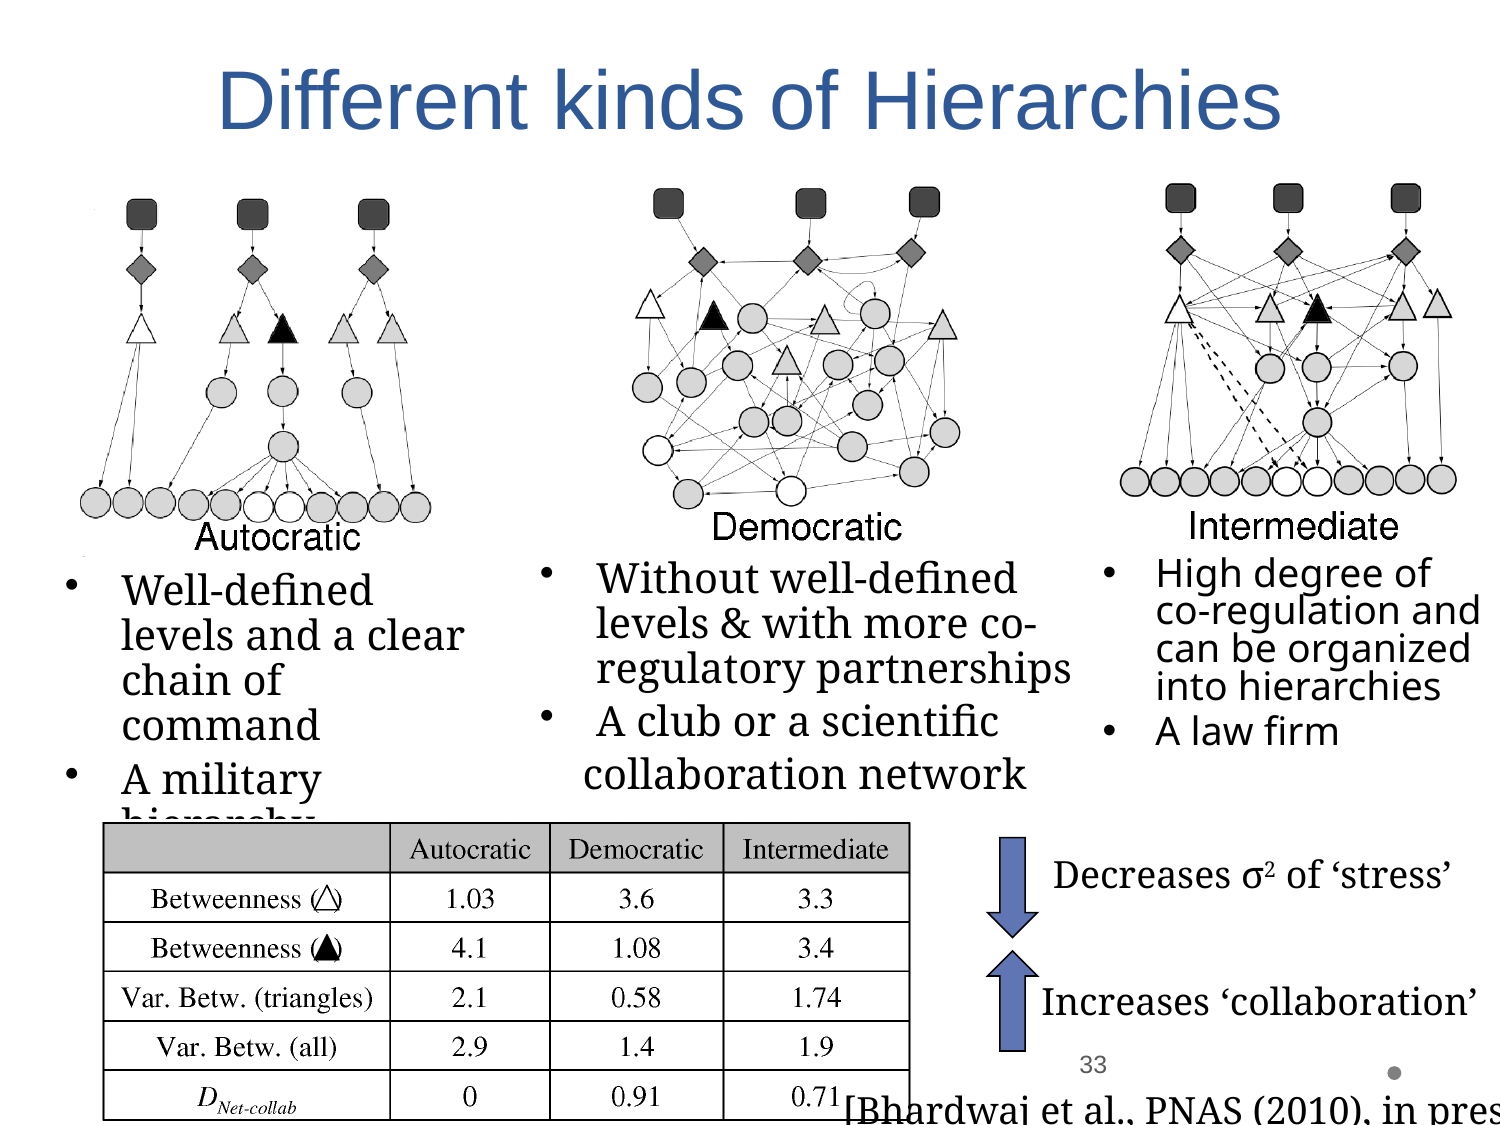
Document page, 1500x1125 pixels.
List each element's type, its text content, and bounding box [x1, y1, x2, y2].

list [627, 149, 963, 551]
text_box Well-defined levels and a clear chain of command A military hierarchy [49, 562, 500, 775]
slide_number 33 [1074, 1031, 1425, 1079]
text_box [1118, 149, 1463, 551]
text_box Decreases σ2 of ‘stress’ [1038, 843, 1467, 904]
text_box Without well-defined levels & with more co-regulatory partnerships A club or a scientific collaboration network [525, 549, 1088, 813]
list High degree of co-regulation and can be organized into hierarchies A law firm [1088, 549, 1500, 788]
text_box [Bhardwaj et al., PNAS (2010), in press] [916, 1079, 1500, 1125]
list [74, 162, 435, 563]
text_box Increases ‘collaboration’ [1026, 970, 1494, 1031]
text_box [987, 951, 1032, 1052]
title Different kinds of Hierarchies [75, 12, 1425, 180]
text_box [987, 837, 1038, 938]
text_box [99, 819, 913, 1125]
